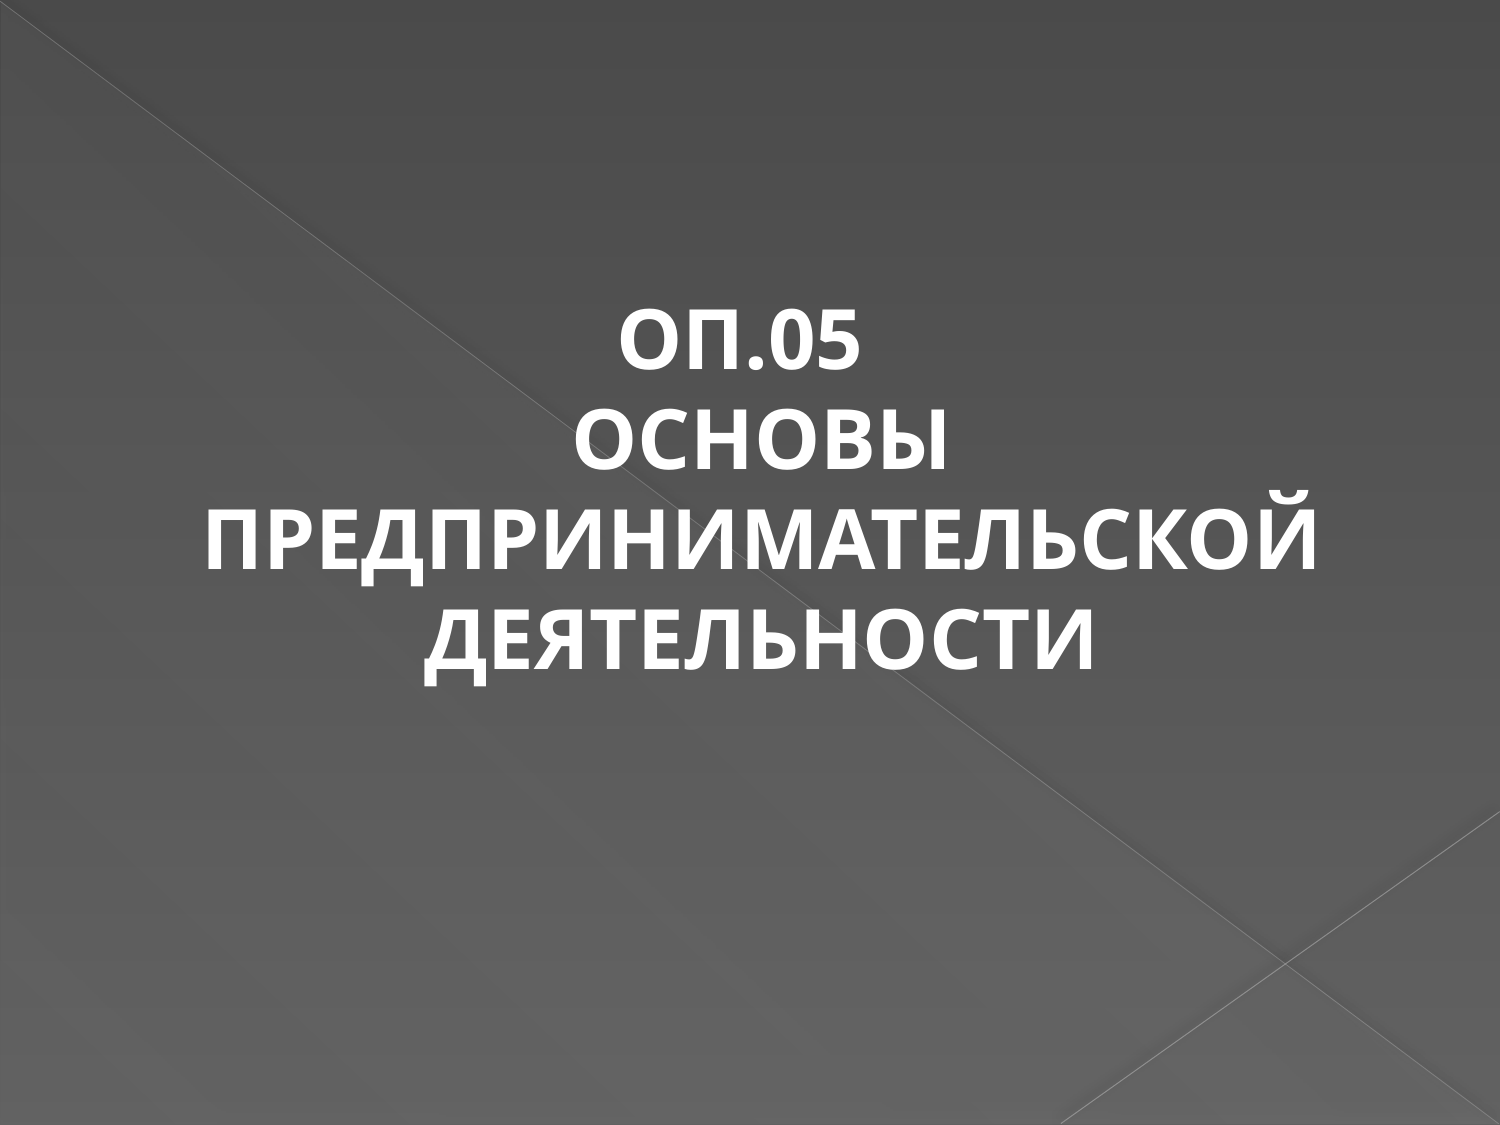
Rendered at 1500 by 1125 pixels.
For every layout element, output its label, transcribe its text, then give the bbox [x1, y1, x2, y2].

text_box ОП.05 ОСНОВЫ ПРЕДПРИНИМАТЕЛЬСКОЙ ДЕЯТЕЛЬНОСТИ [159, 278, 1365, 694]
